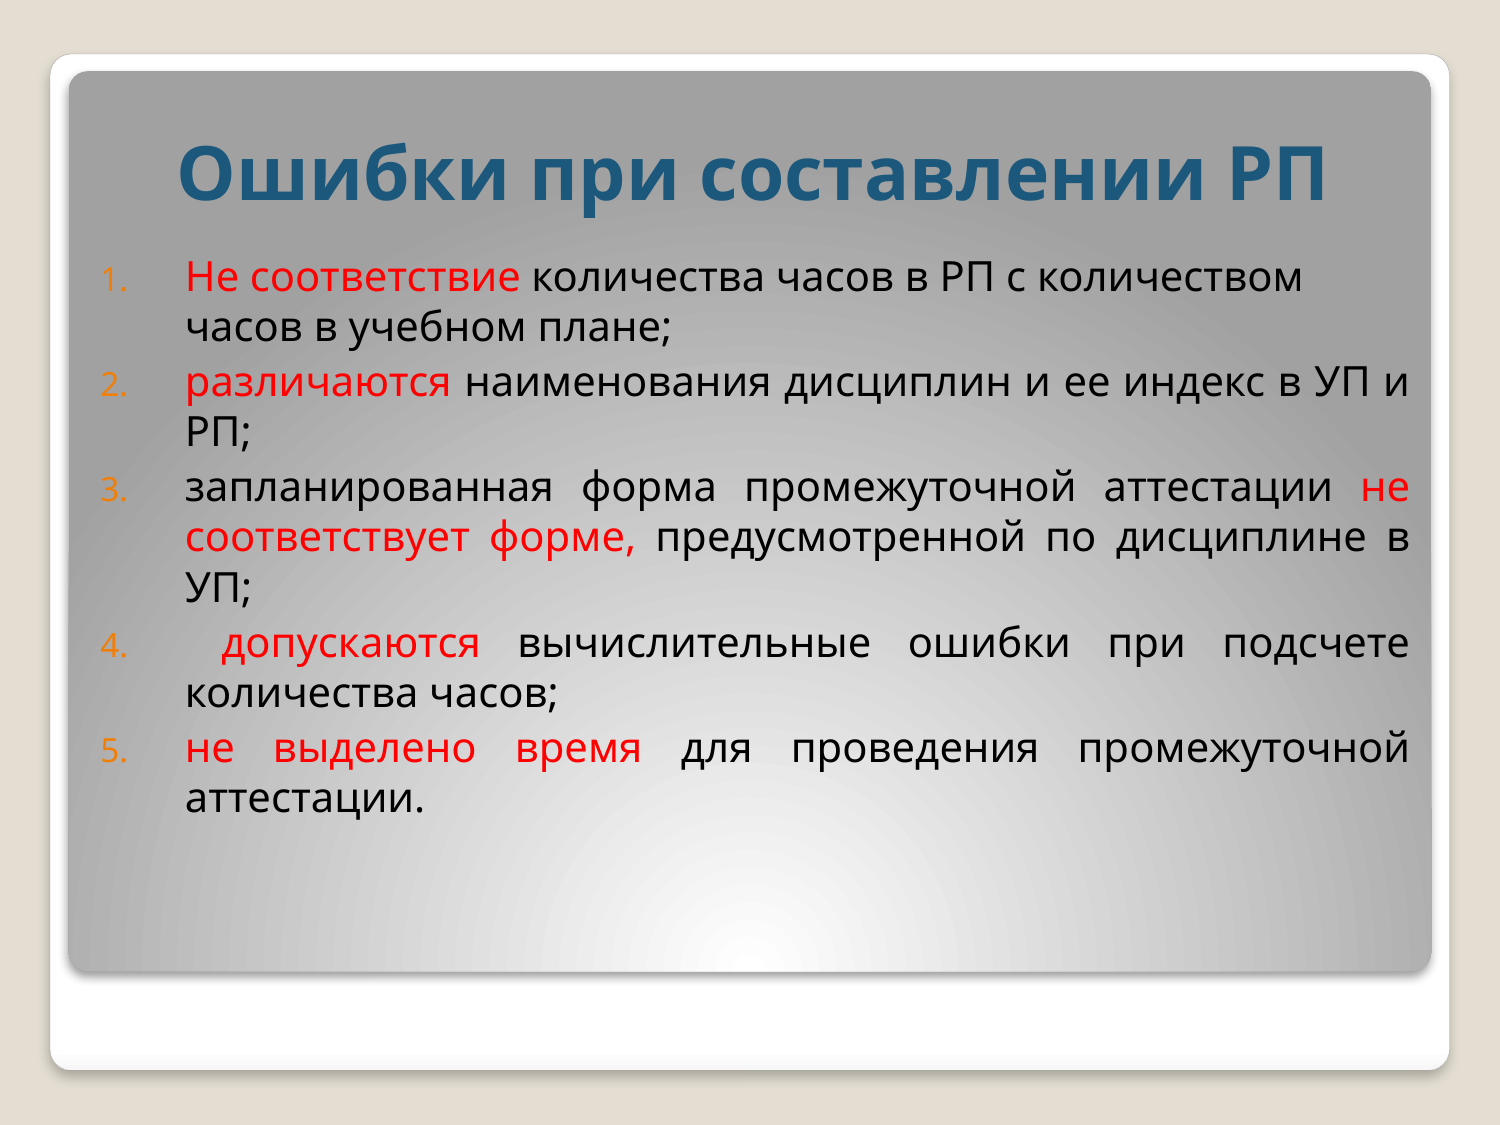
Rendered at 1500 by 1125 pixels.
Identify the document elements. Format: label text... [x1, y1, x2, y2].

title Ошибки при составлении РП [82, 70, 1425, 223]
list Не соответствие количества часов в РП с количеством часов в учебном плане; различаются наименования дисциплин и ее индекс в УП и РП; запланированная форма промежуточной аттестации не соответствует форме, предусмотренной по дисциплине в УП; допускаются вычислительные ошибки при подсчете количества часов; не выделено время для проведения промежуточной аттестации. [70, 234, 1425, 973]
